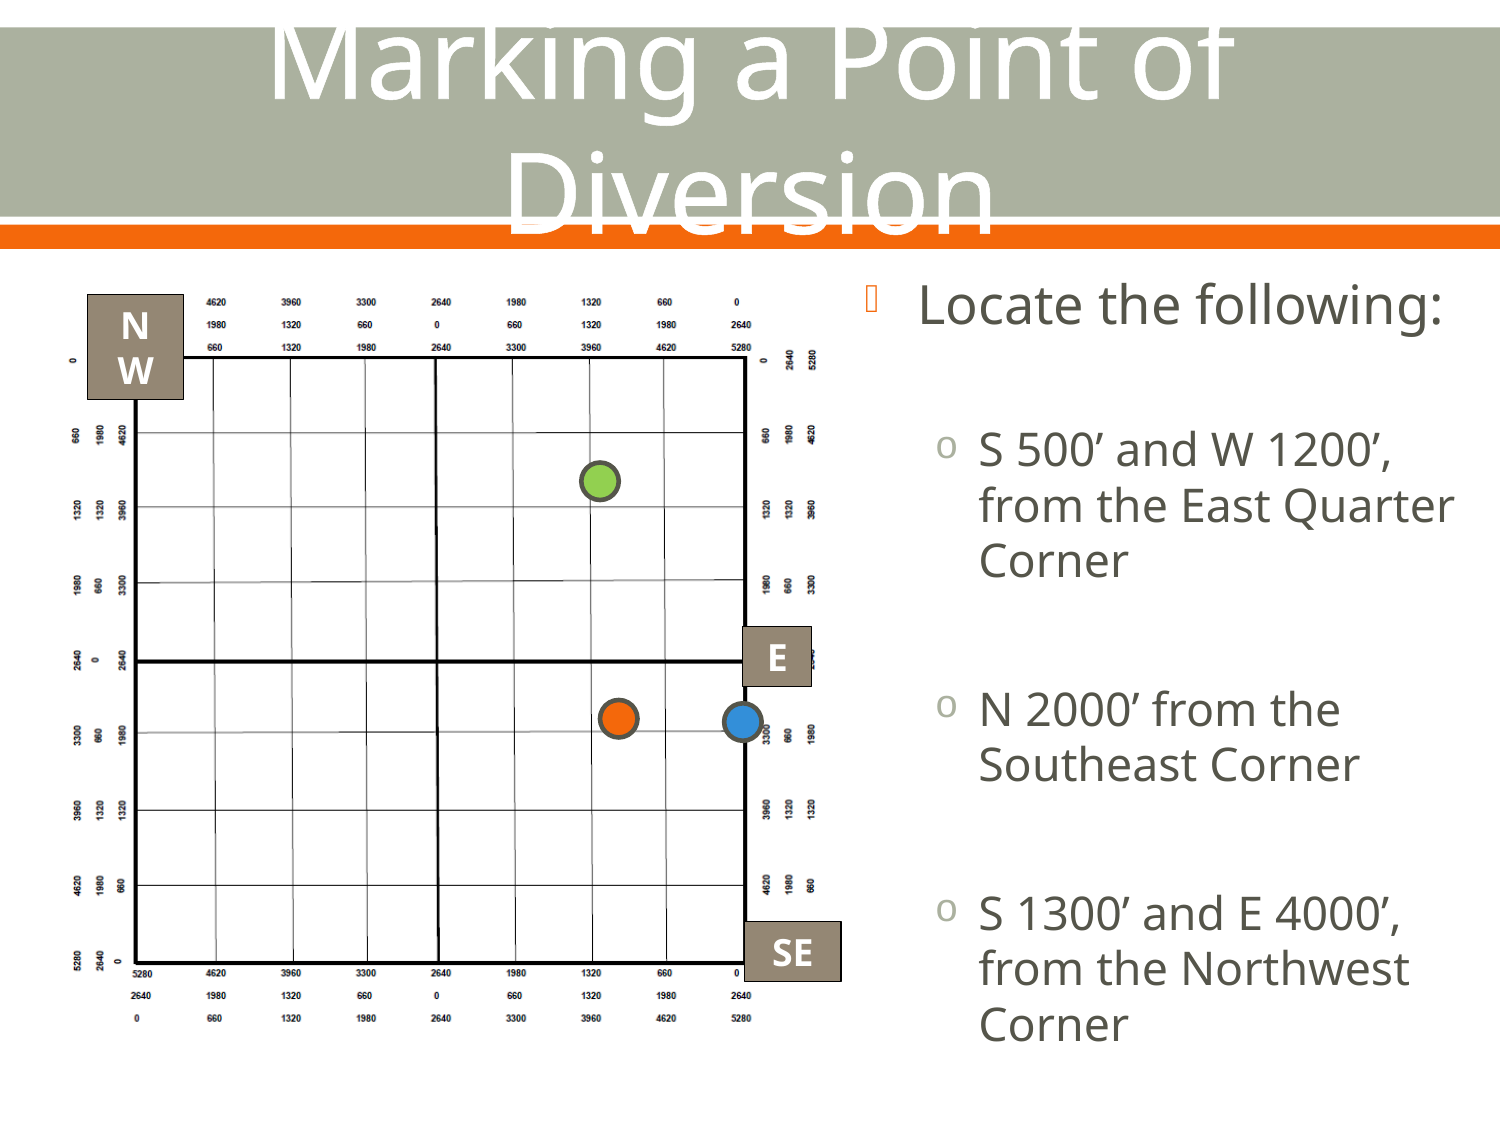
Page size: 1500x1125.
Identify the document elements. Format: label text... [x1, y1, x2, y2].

list Locate the following: S 500’ and W 1200’, from the East Quarter Corner N 2000’ from the Southeast Corner S 1300’ and E 4000’, from the Northwest Corner [859, 262, 1475, 1068]
picture [37, 249, 851, 1068]
title Marking a Point of Diversion [75, 29, 1425, 213]
